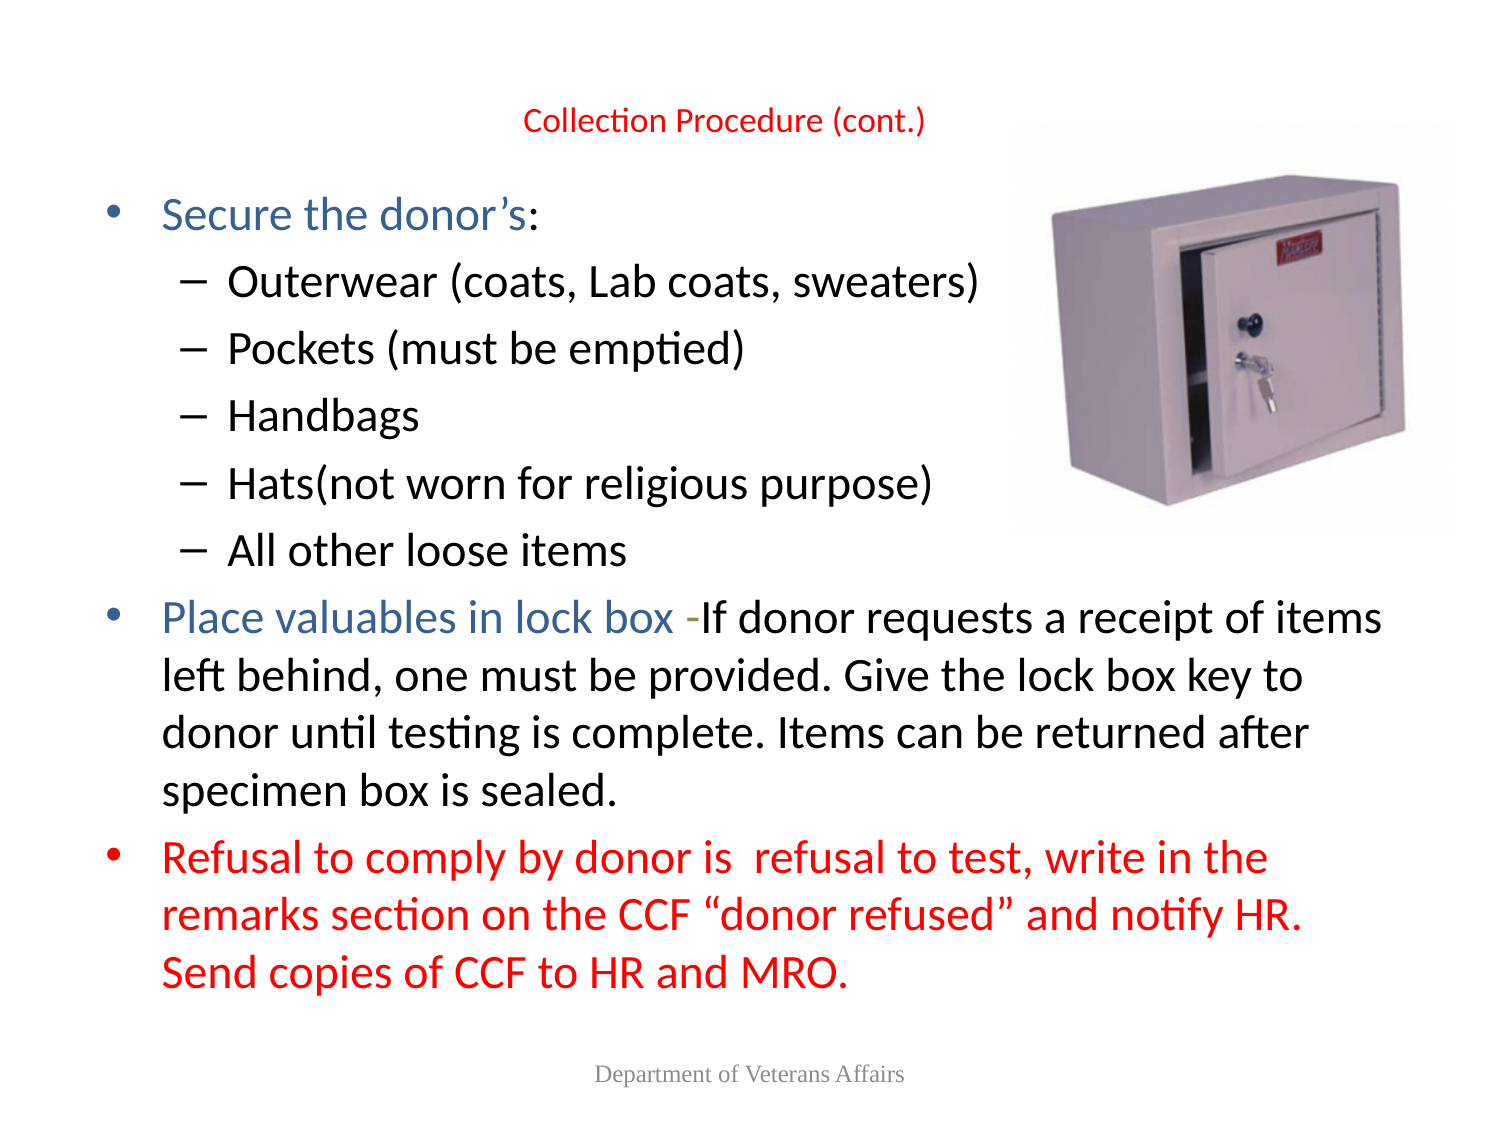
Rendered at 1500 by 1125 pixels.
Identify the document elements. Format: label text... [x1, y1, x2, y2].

list Secure the donor’s: Outerwear (coats, Lab coats, sweaters) Pockets (must be emptied) Handbags Hats(not worn for religious purpose) All other loose items Place valuables in lock box -If donor requests a receipt of items left behind, one must be provided. Give the lock box key to donor until testing is complete. Items can be returned after specimen box is sealed. Refusal to comply by donor is refusal to test, write in the remarks section on the CCF “donor refused” and notify HR. Send copies of CCF to HR and MRO. [90, 174, 1410, 1073]
picture [1012, 123, 1453, 538]
footer Department of Veterans Affairs [512, 1042, 988, 1103]
title Collection Procedure (cont.) [74, 62, 1376, 176]
